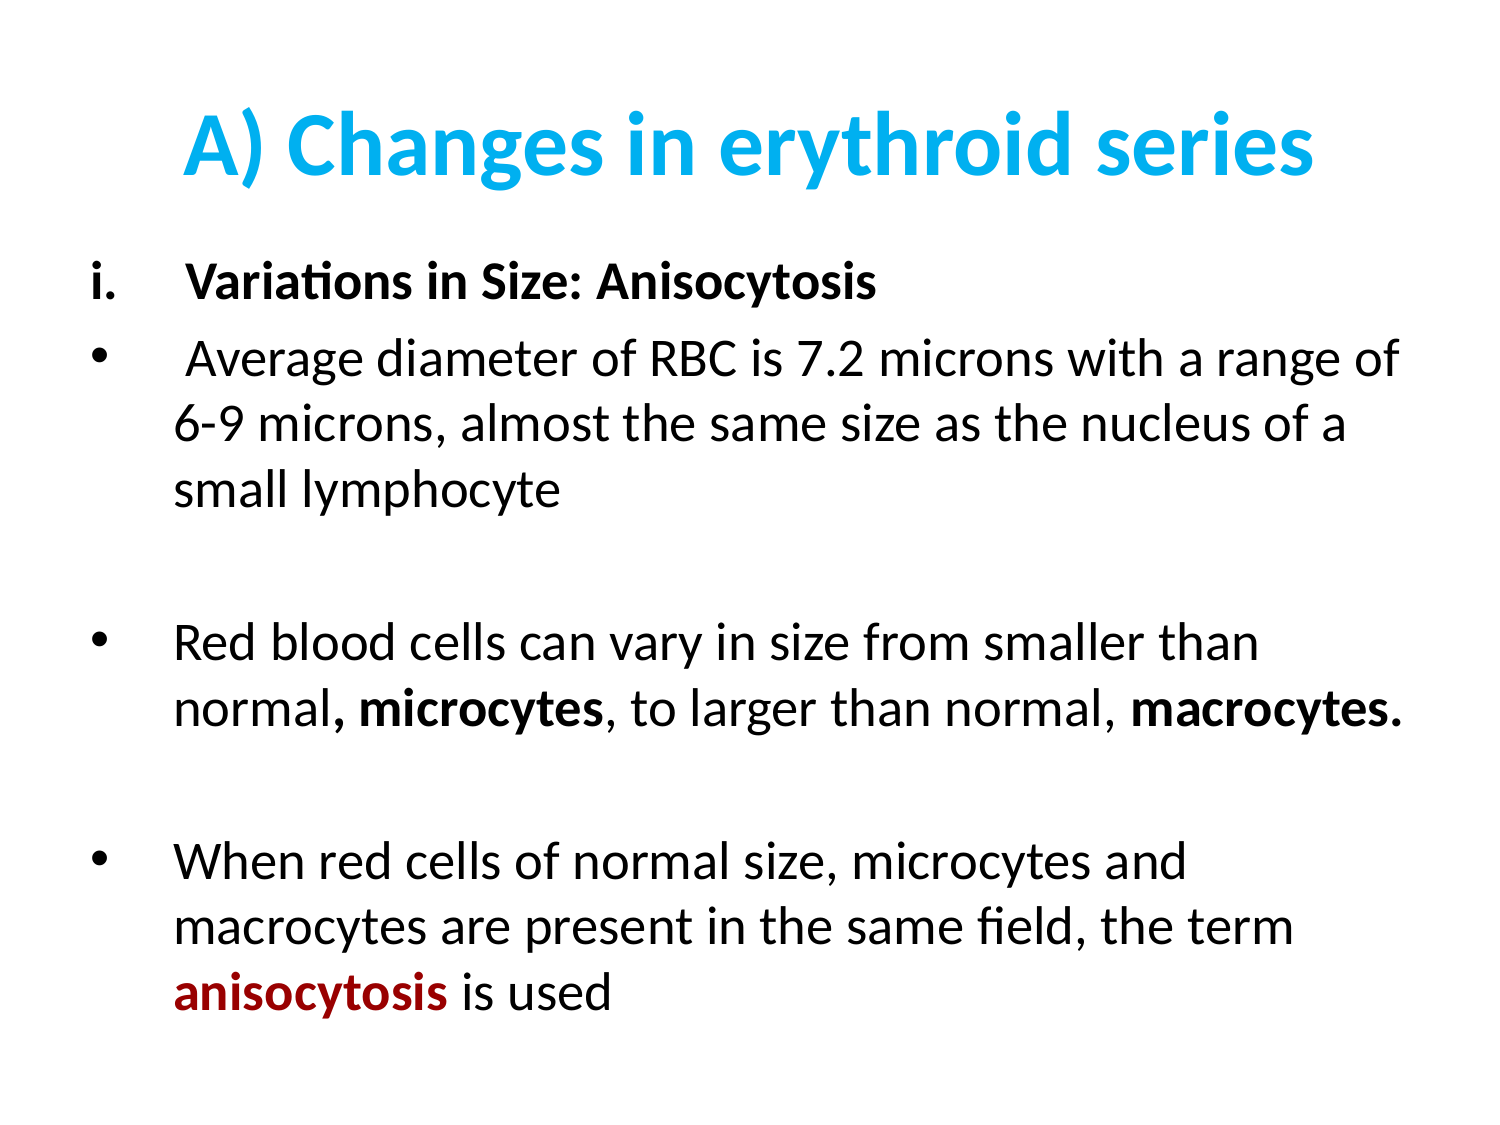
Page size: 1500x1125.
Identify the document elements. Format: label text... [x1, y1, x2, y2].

title A) Changes in erythroid series [75, 45, 1425, 233]
list Variations in Size: Anisocytosis Average diameter of RBC is 7.2 microns with a range of 6-9 microns, almost the same size as the nucleus of a small lymphocyte Red blood cells can vary in size from smaller than normal, microcytes, to larger than normal, macrocytes. When red cells of normal size, microcytes and macrocytes are present in the same field, the term anisocytosis is used [75, 237, 1425, 1075]
